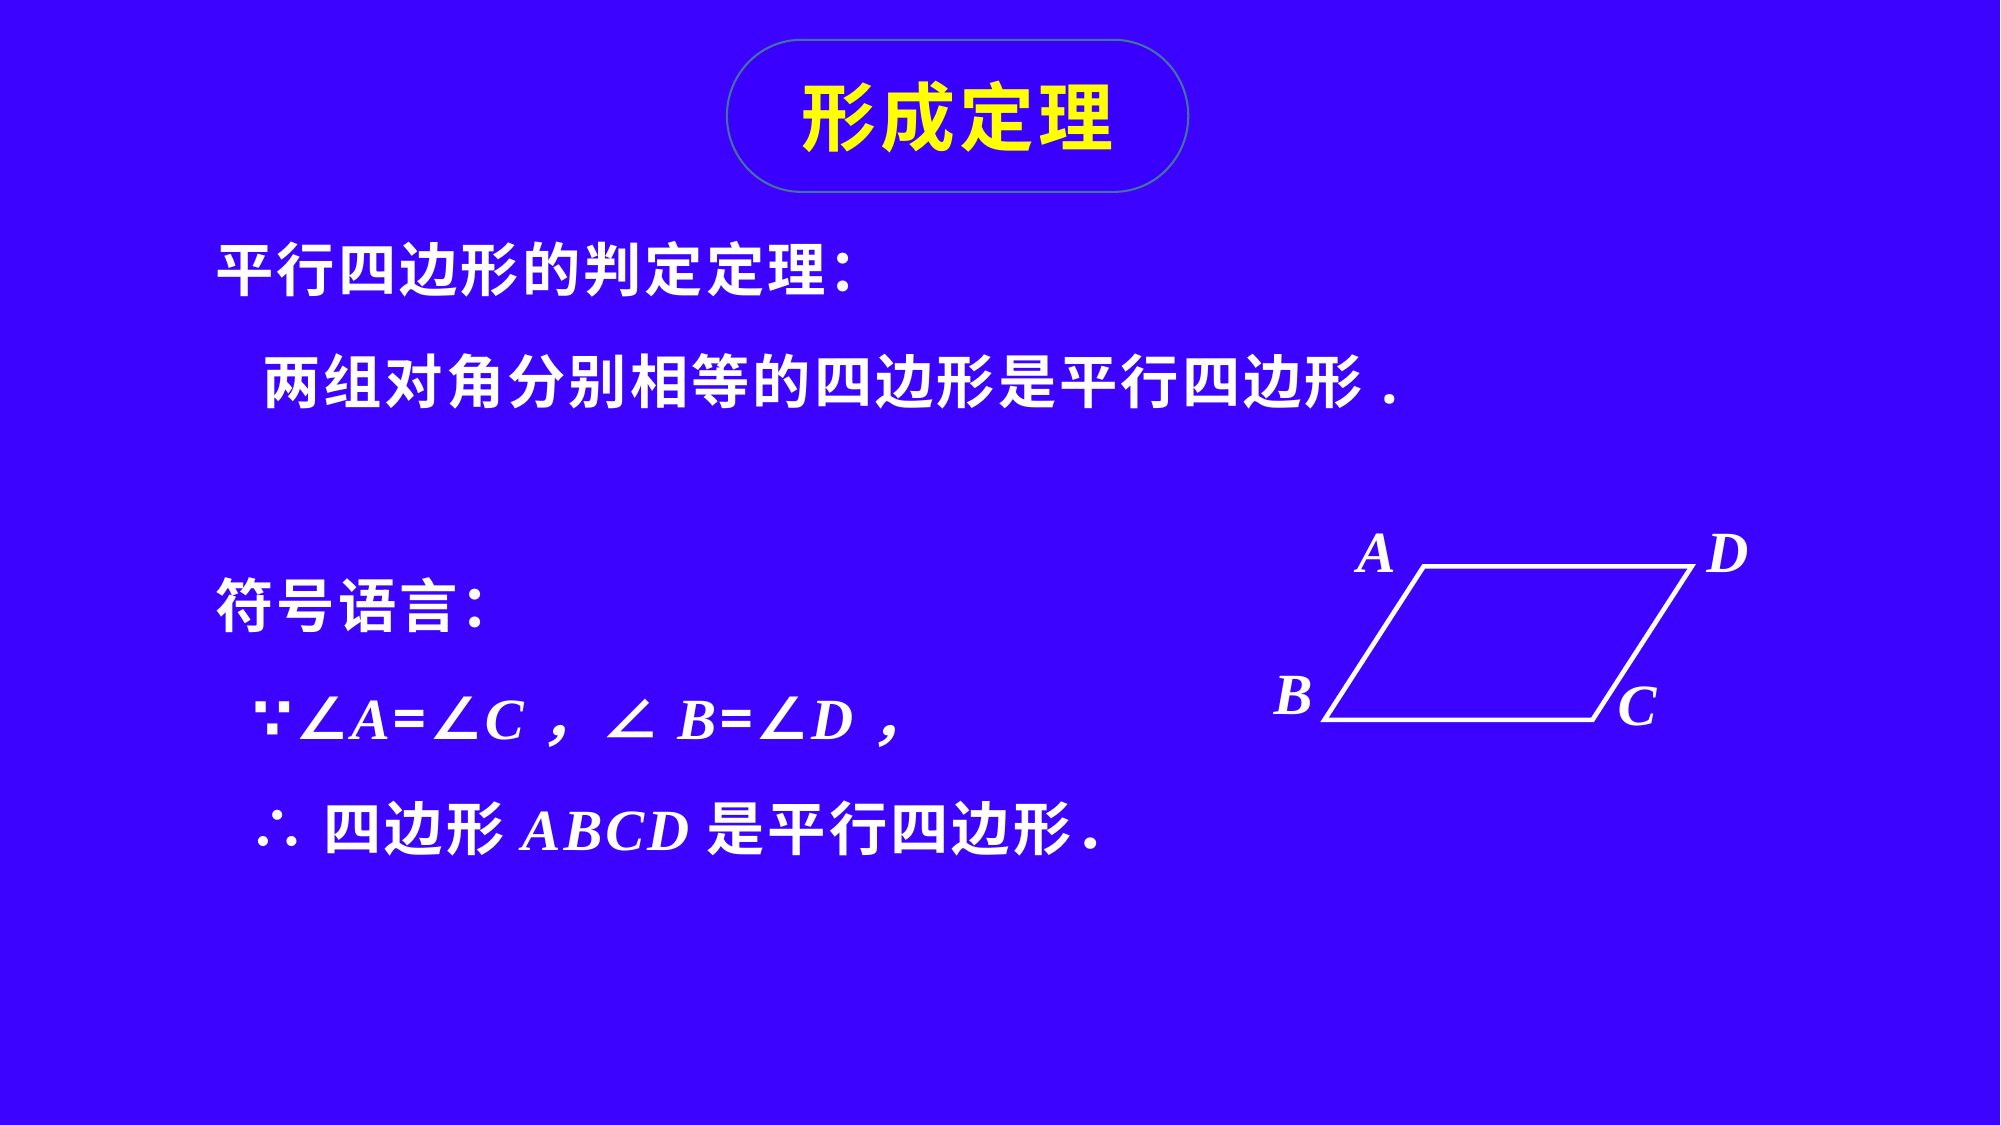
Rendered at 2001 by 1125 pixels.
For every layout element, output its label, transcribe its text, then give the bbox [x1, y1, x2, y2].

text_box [1258, 506, 1745, 746]
text_box 形成定理 [725, 38, 1190, 193]
list 平行四边形的判定定理： 两组对角分别相等的四边形是平行四边形. 符号语言： ∵∠A=∠C，∠B=∠D， ∴四边形ABCD是平行四边形． [198, 212, 1891, 1040]
